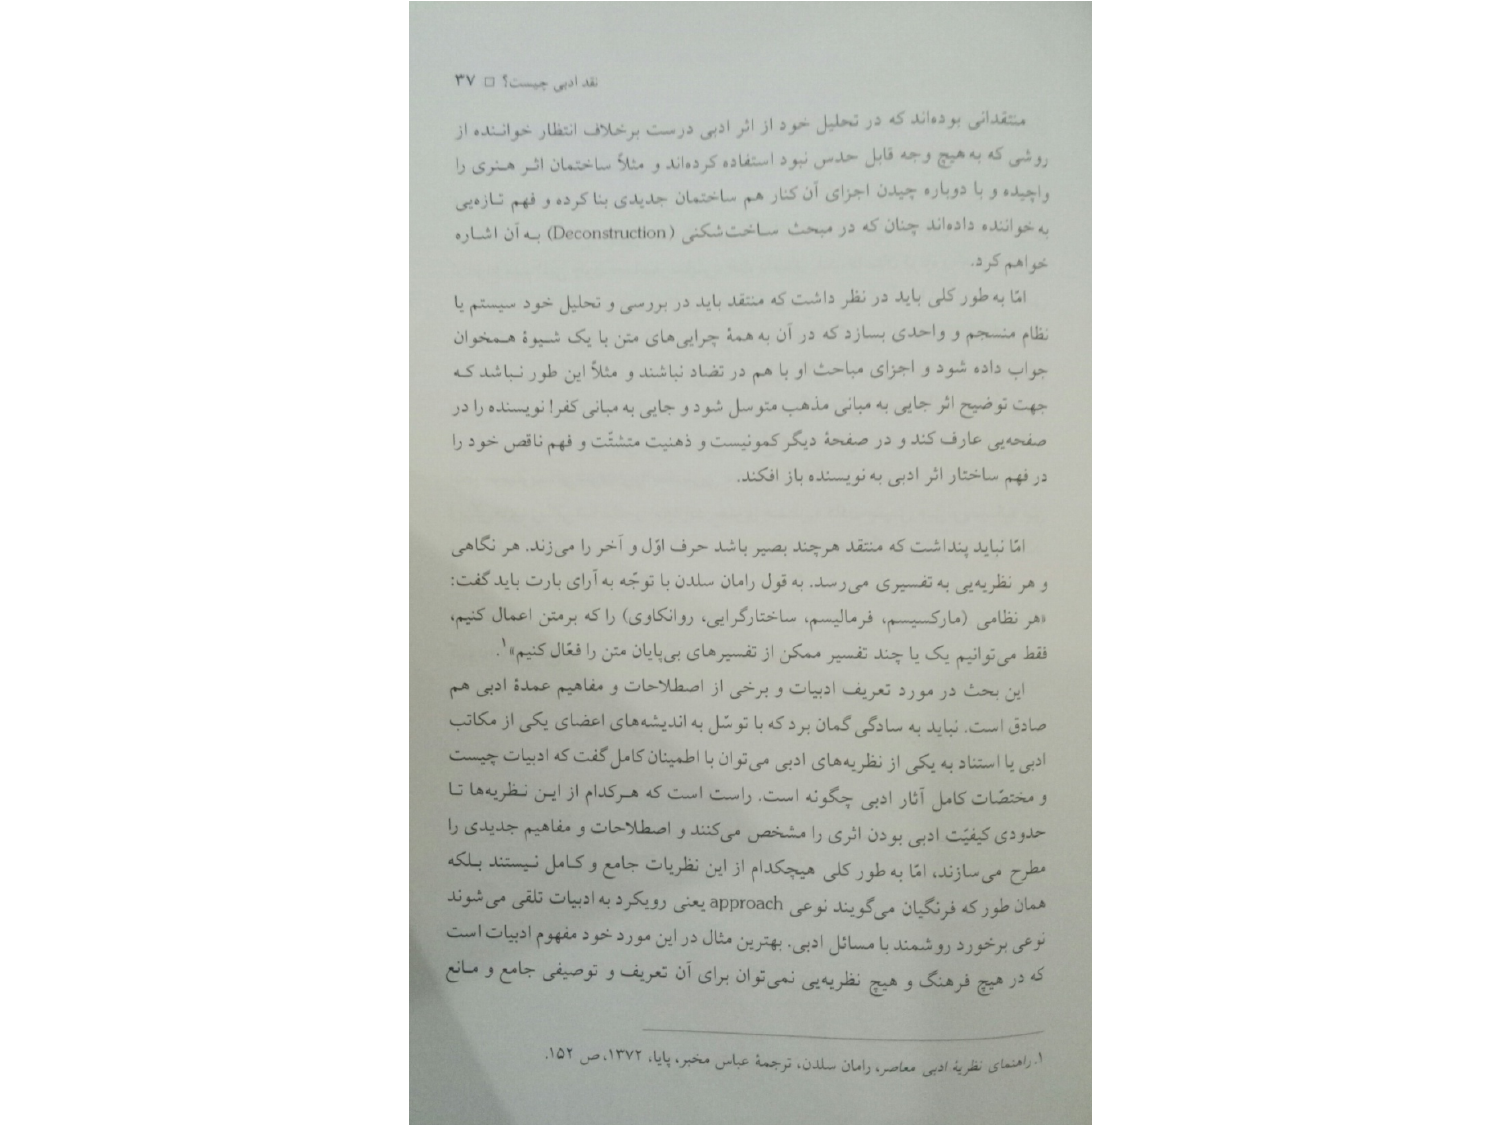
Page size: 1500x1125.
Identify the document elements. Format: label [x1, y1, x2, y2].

picture [407, 0, 1093, 1125]
